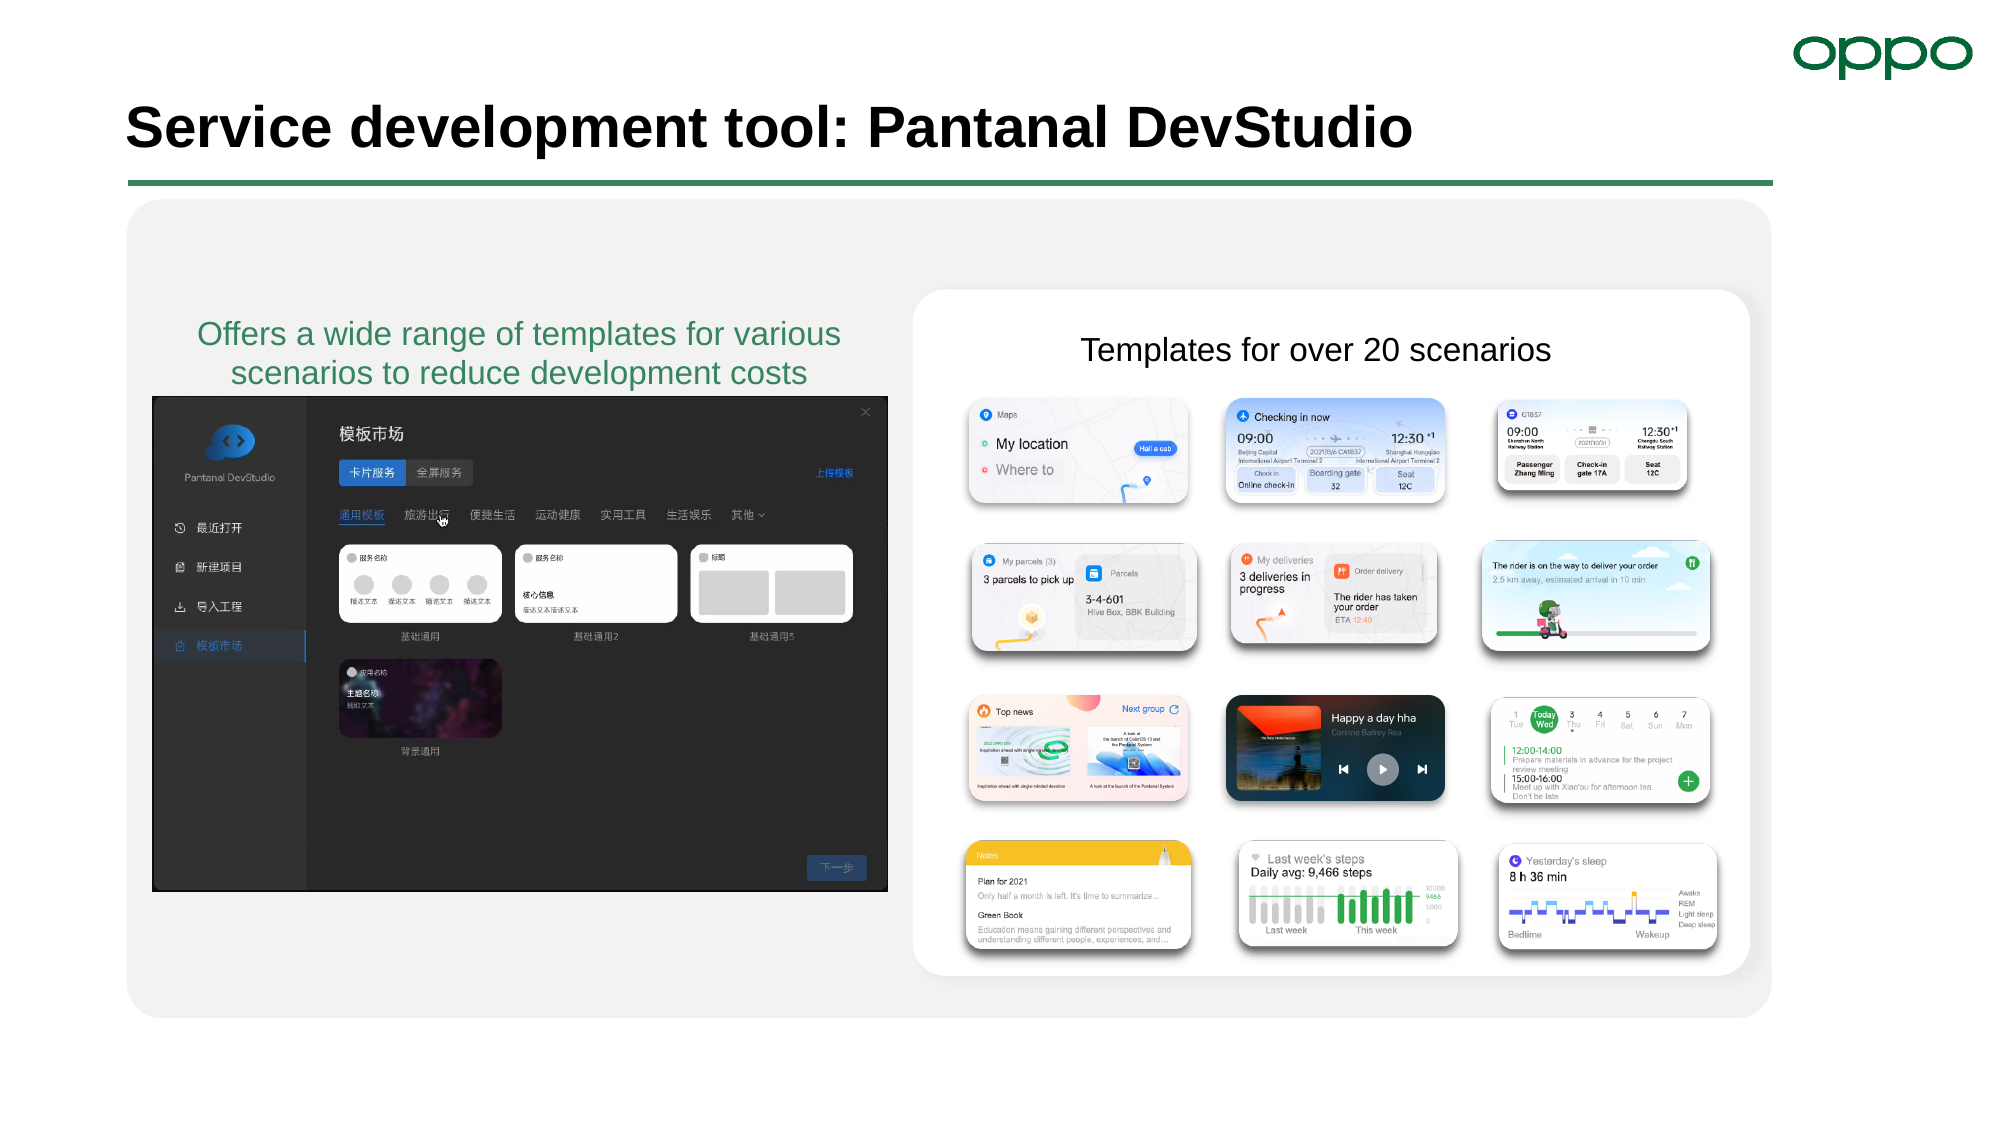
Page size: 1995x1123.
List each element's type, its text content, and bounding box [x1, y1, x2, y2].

picture [1473, 538, 1719, 666]
picture [1759, 30, 1992, 86]
picture [957, 838, 1199, 964]
picture [969, 398, 1188, 503]
text_box [911, 288, 1752, 977]
text_box Templates for over 20 scenarios [932, 320, 1701, 376]
picture [963, 541, 1205, 667]
picture [1482, 694, 1718, 817]
picture [1226, 695, 1445, 801]
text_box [151, 395, 889, 892]
picture [1223, 541, 1445, 657]
text_box Service development tool: Pantanal DevStudio [110, 74, 1836, 183]
text_box Offers a wide range of templates for various scenarios to reduce development costs [131, 304, 909, 399]
picture [1490, 397, 1694, 504]
picture [1226, 398, 1445, 503]
text_box [126, 199, 1772, 1019]
picture [969, 695, 1188, 801]
picture [1230, 838, 1467, 961]
picture [1490, 841, 1725, 964]
